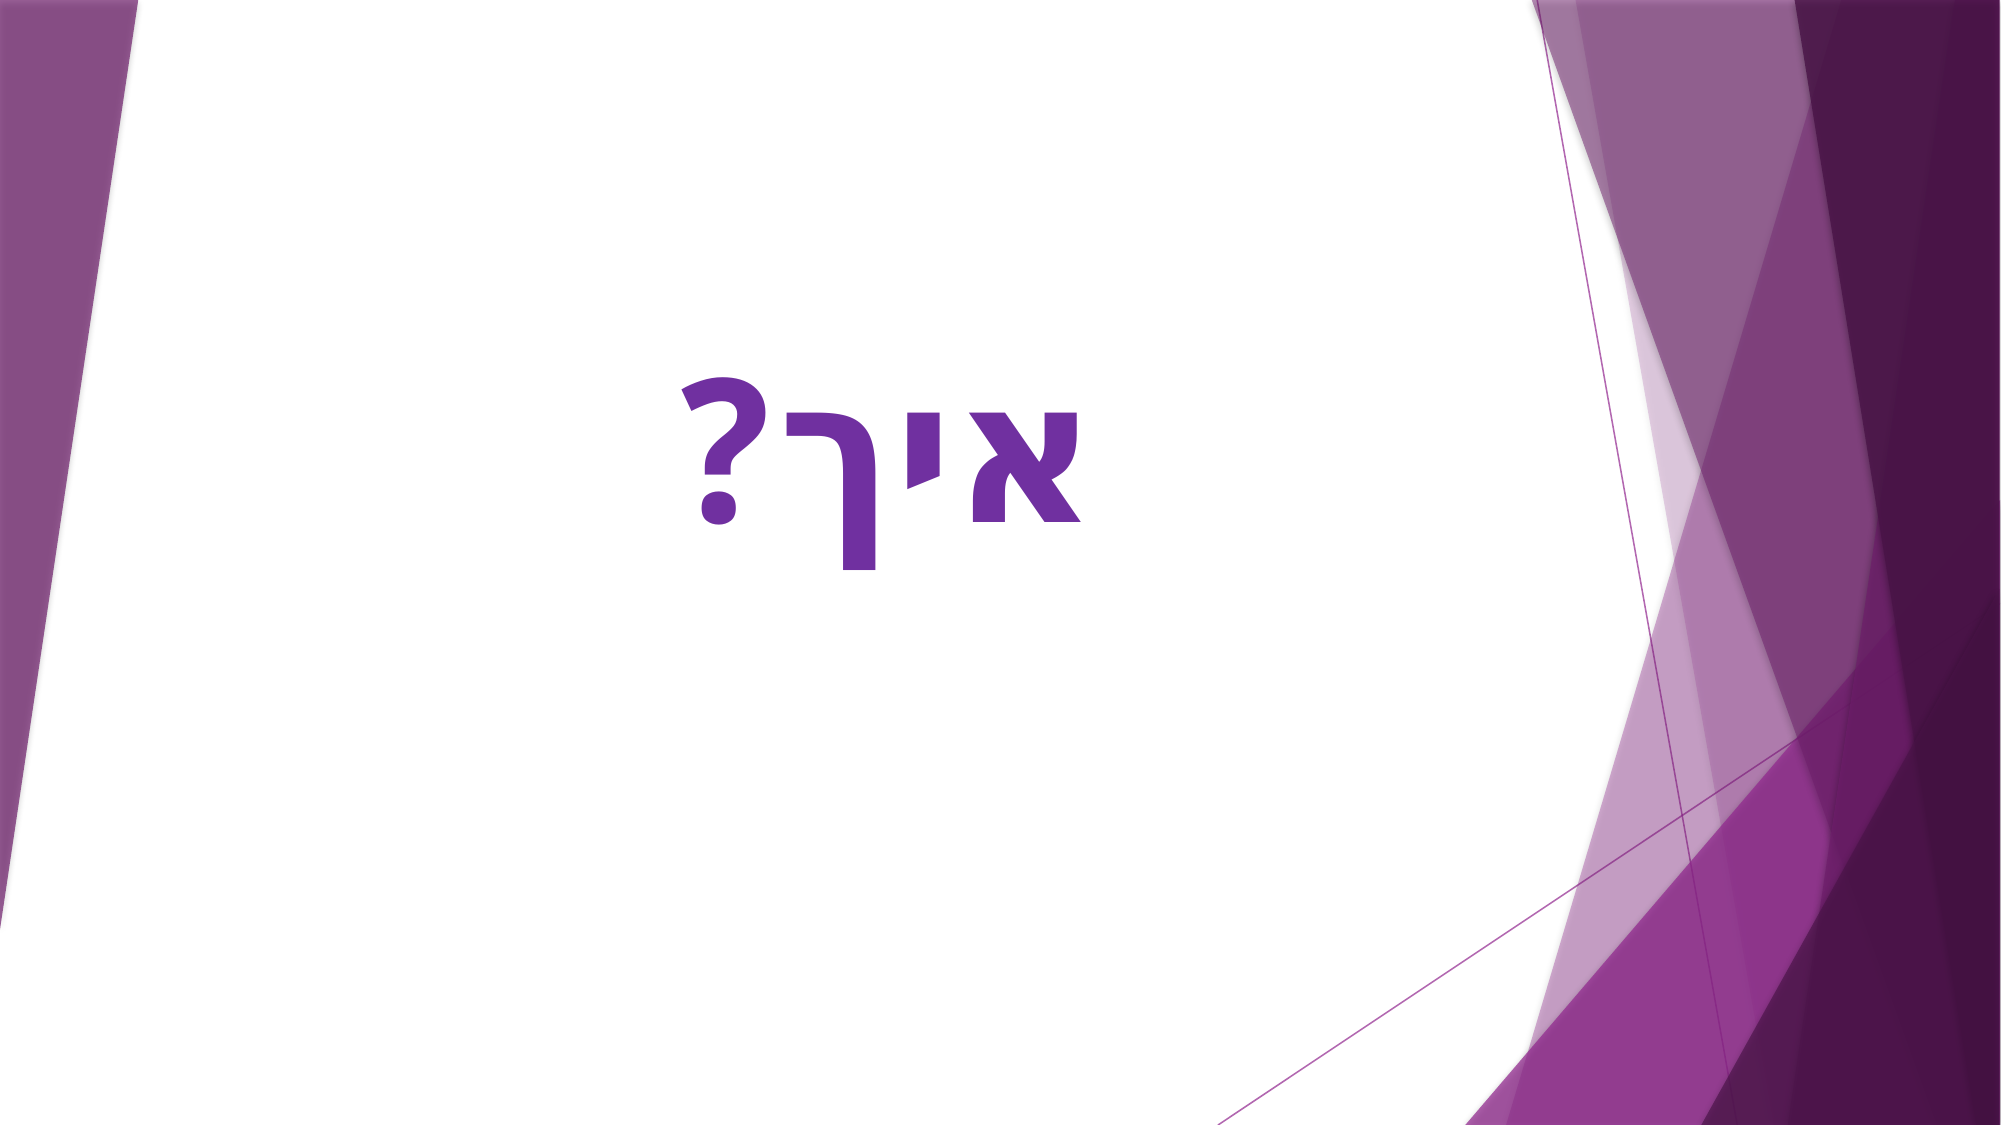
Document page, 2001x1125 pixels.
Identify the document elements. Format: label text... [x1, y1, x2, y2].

title איך? [247, 300, 1522, 571]
